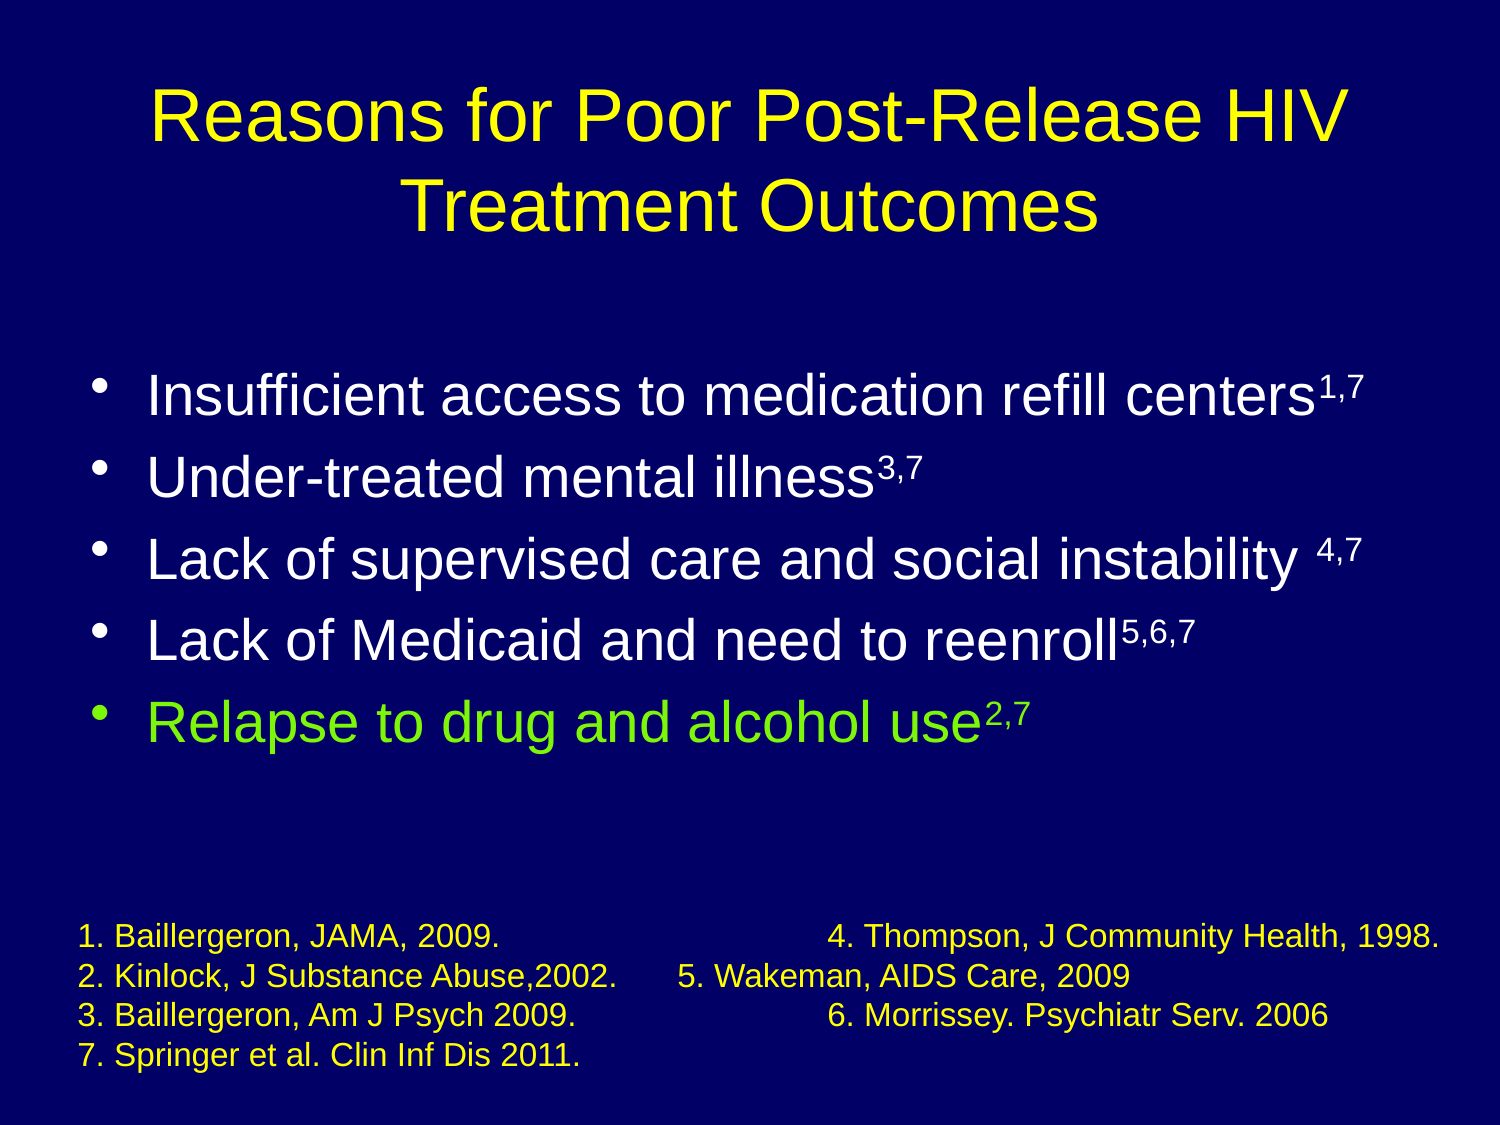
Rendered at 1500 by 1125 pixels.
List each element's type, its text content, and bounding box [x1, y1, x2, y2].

title Reasons for Poor Post-Release HIV Treatment Outcomes [75, 62, 1425, 250]
text_box 1. Baillergeron, JAMA, 2009. 4. Thompson, J Community Health, 1998. 2. Kinlock, J Substance Abuse,2002. 5. Wakeman, AIDS Care, 2009 3. Baillergeron, Am J Psych 2009. 6. Morrissey. Psychiatr Serv. 2006 7. Springer et al. Clin Inf Dis 2011. [62, 906, 1463, 1125]
list Insufficient access to medication refill centers1,7 Under-treated mental illness3,7 Lack of supervised care and social instability 4,7 Lack of Medicaid and need to reenroll5,6,7 Relapse to drug and alcohol use2,7 [75, 350, 1400, 850]
